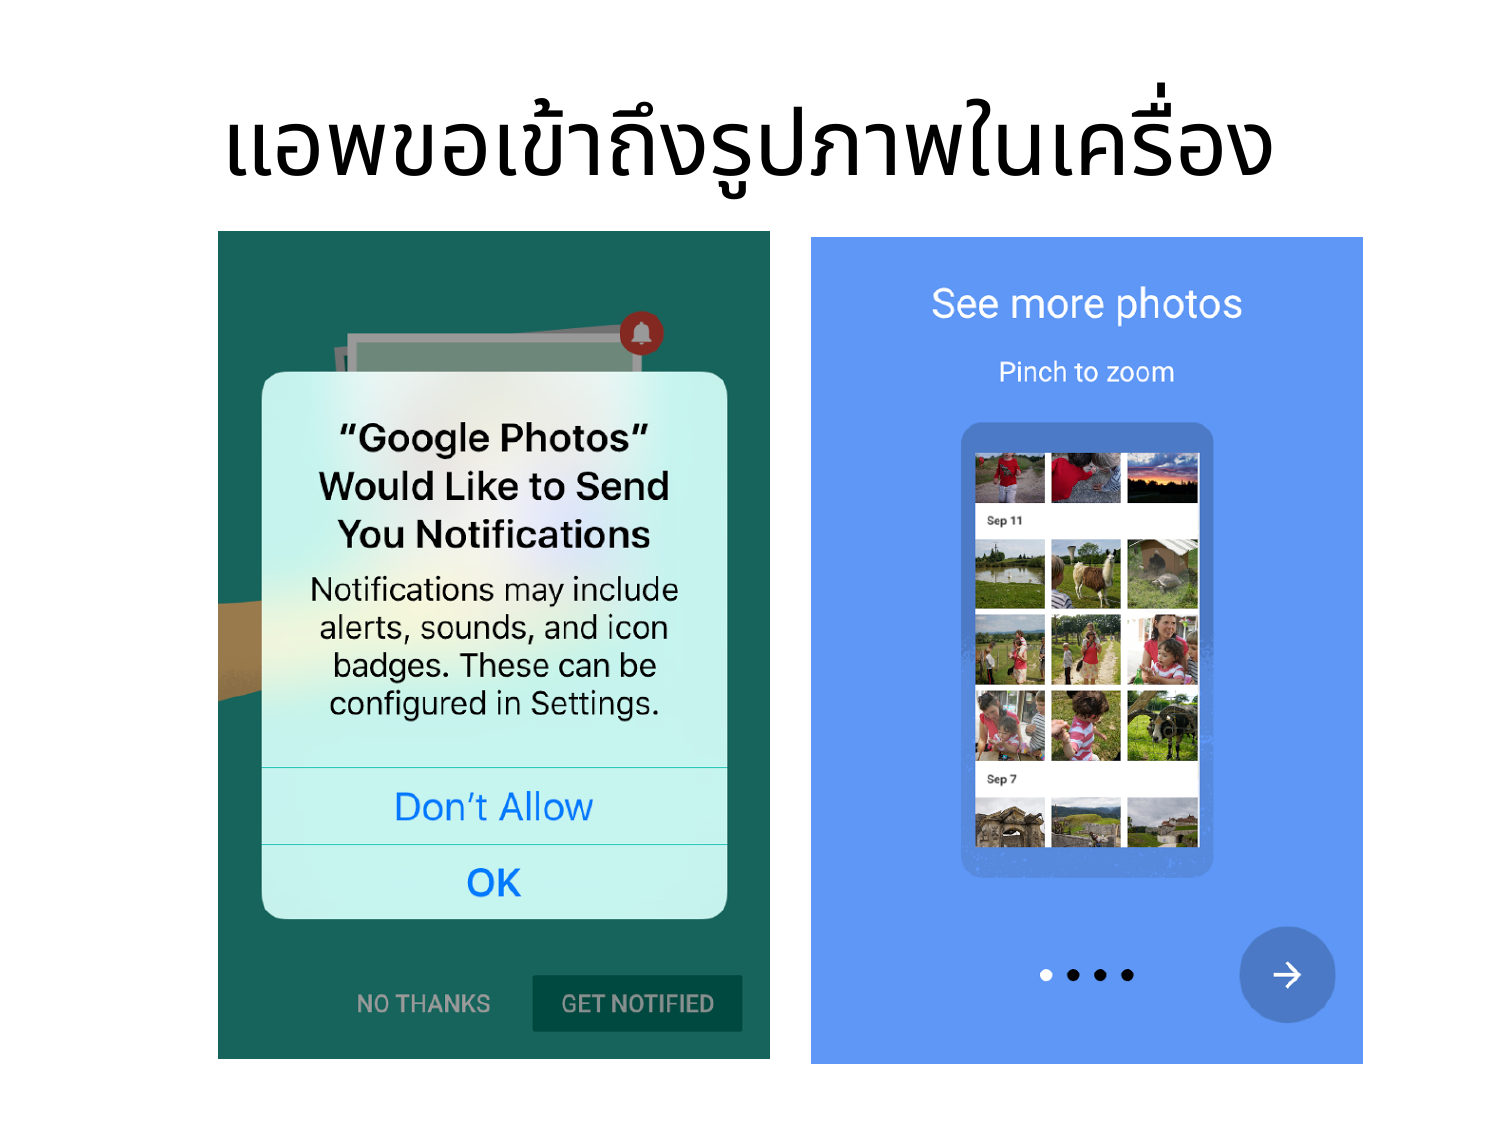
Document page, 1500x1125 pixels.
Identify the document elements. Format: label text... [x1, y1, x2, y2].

picture [810, 236, 1363, 1065]
title แอพขอเข้าถึงรูปภาพในเครื่อง [75, 45, 1425, 233]
picture [218, 231, 770, 1059]
